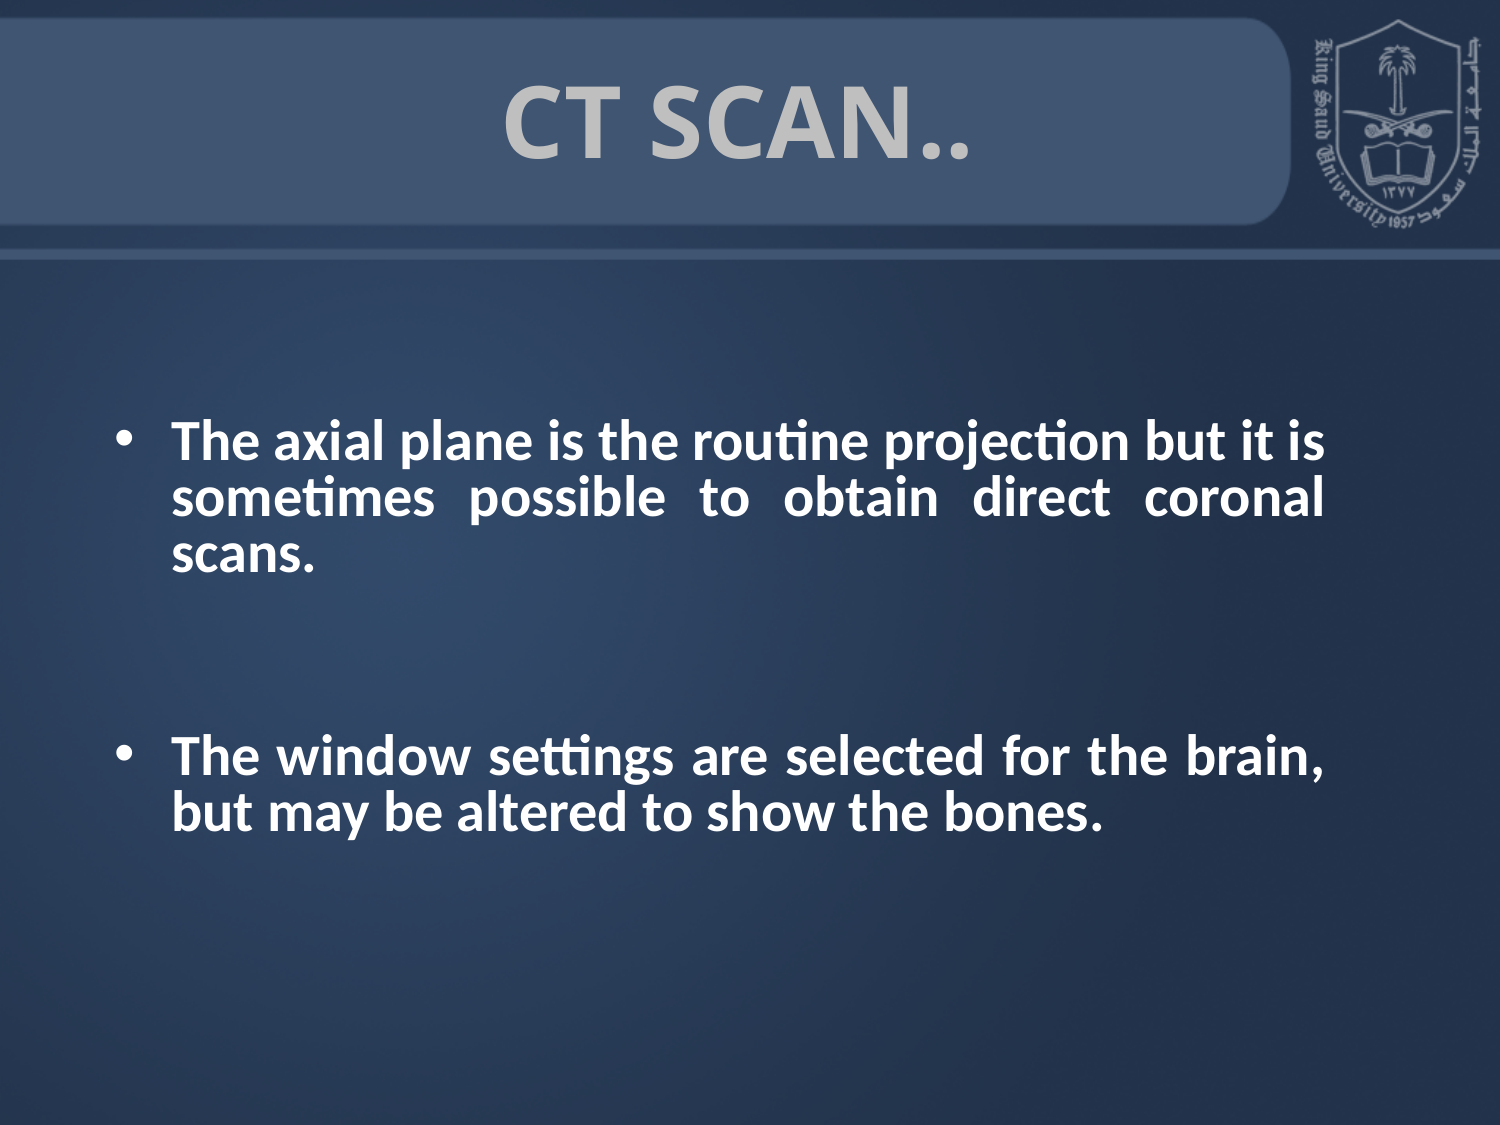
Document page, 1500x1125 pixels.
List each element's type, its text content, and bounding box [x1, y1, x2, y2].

text_box CT SCAN.. [62, 24, 1413, 213]
text_box The axial plane is the routine projection but it is sometimes possible to obtain direct coronal scans. The window settings are selected for the brain, but may be altered to show the bones. [100, 408, 1341, 882]
picture [0, 0, 1500, 1125]
